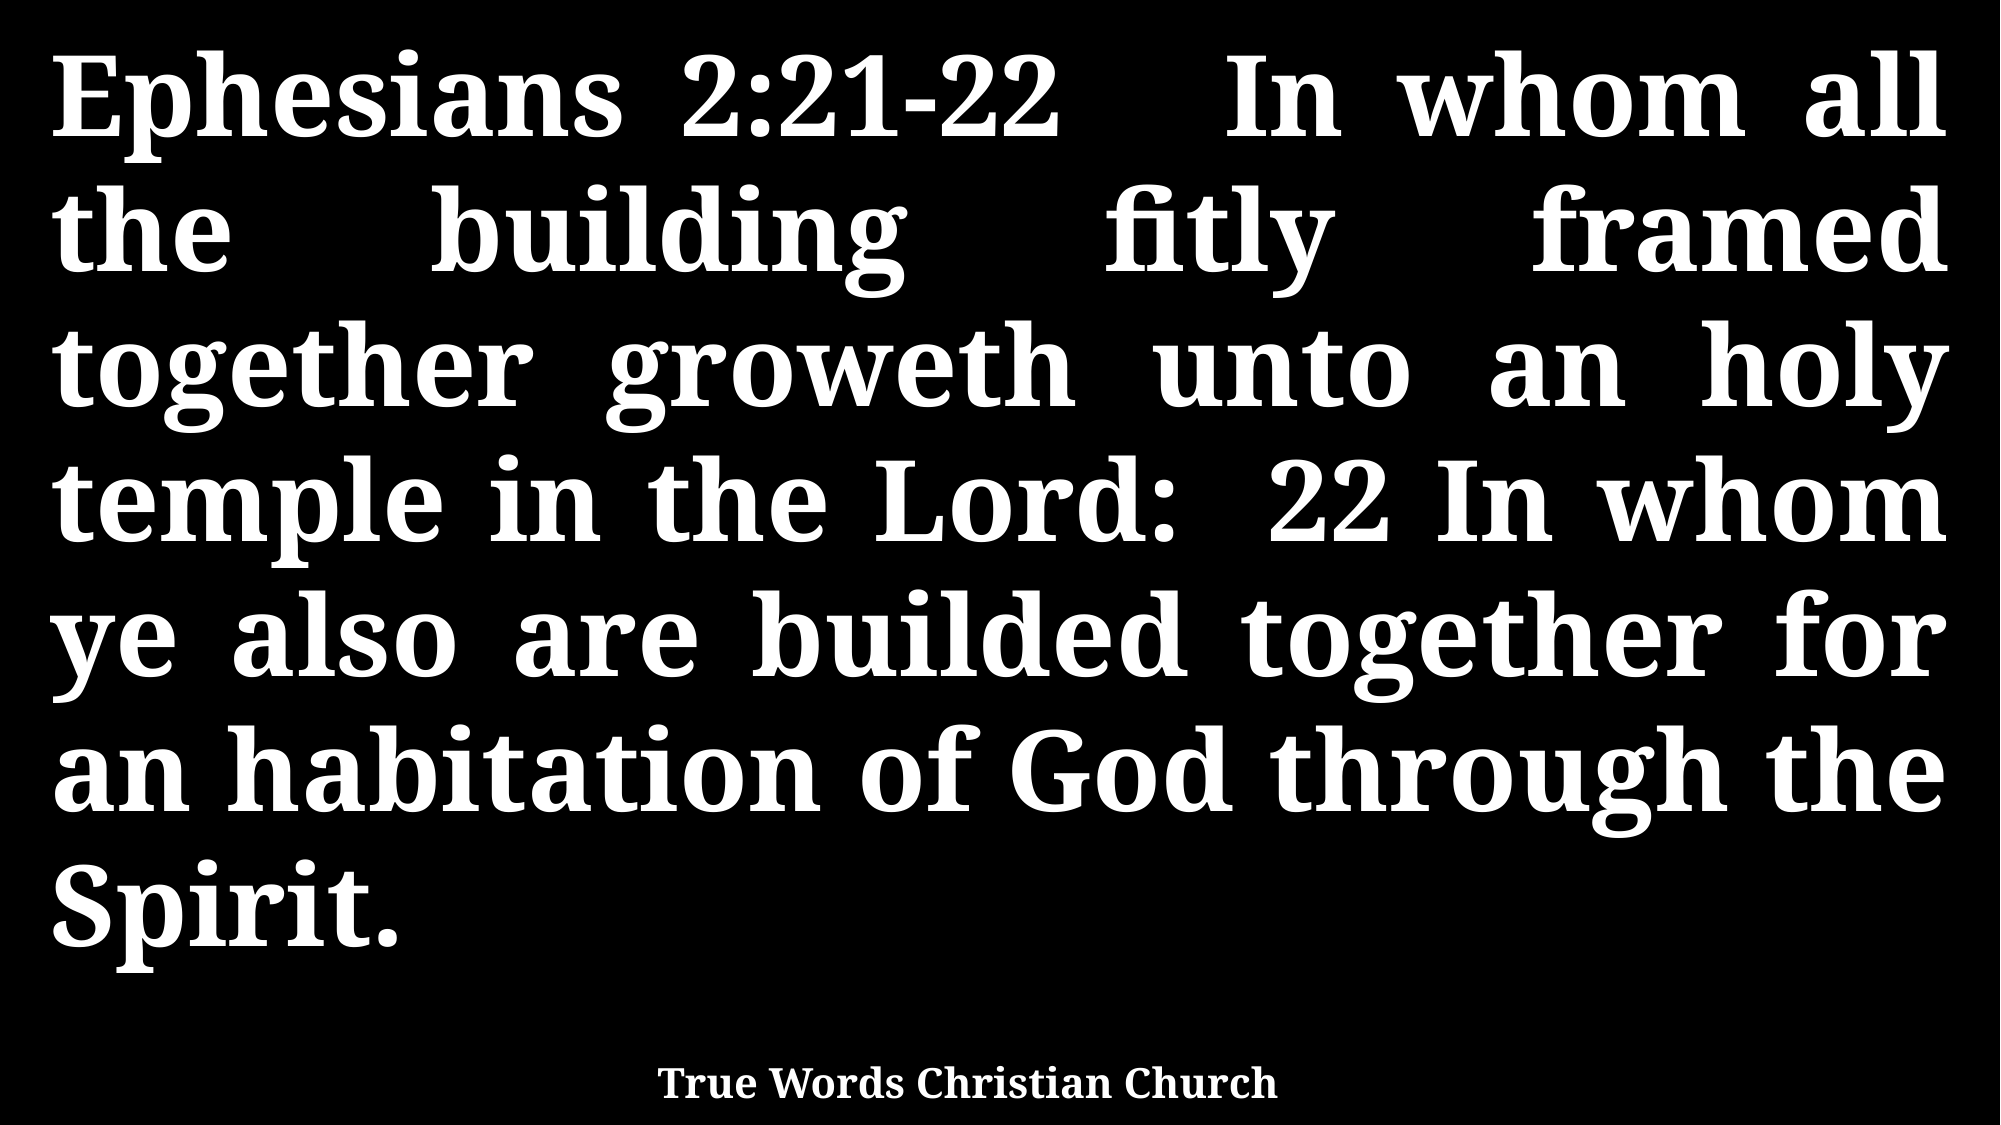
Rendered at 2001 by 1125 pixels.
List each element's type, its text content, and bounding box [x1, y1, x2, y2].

text_box Ephesians 2:21-22 In whom all the building fitly framed together groweth unto an holy temple in the Lord: 22 In whom ye also are builded together for an habitation of God through the Spirit. [35, 16, 1965, 977]
text_box True Words Christian Church [642, 1049, 1294, 1114]
